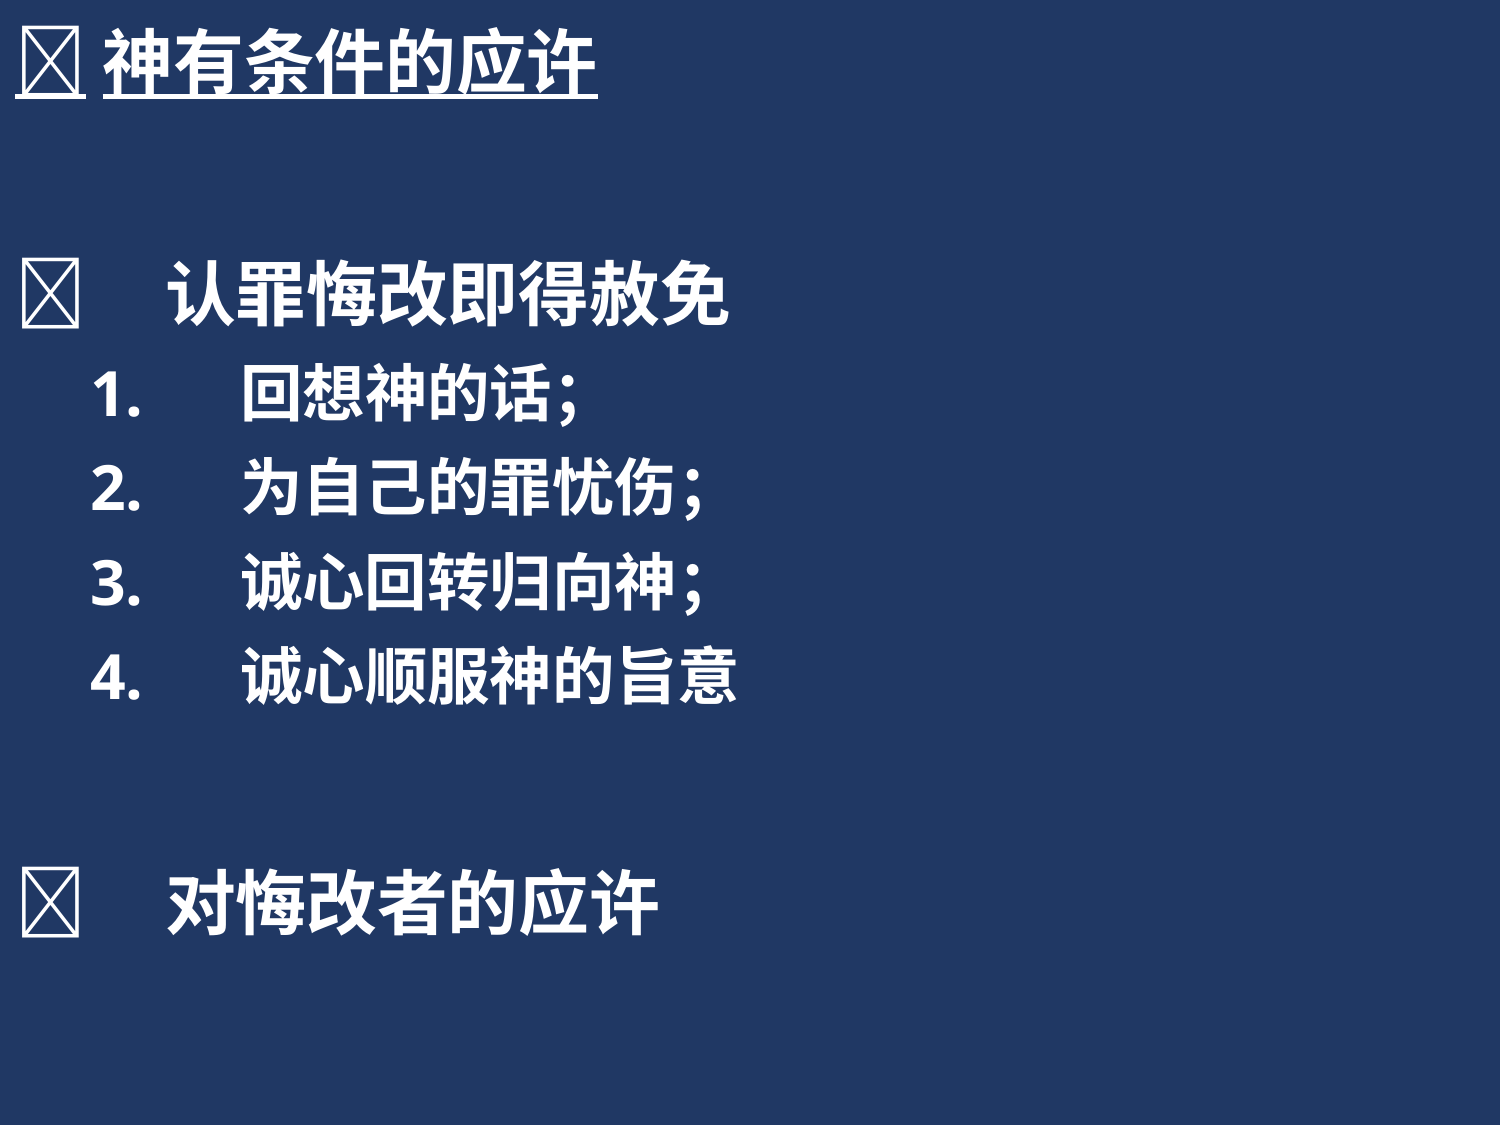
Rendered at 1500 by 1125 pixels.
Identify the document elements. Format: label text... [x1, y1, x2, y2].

list 神有条件的应许  认罪悔改即得赦免 1. 回想神的话； 2. 为自己的罪忧伤； 3. 诚心回转归向神； 4. 诚心顺服神的旨意  对悔改者的应许 [0, 0, 1500, 1125]
